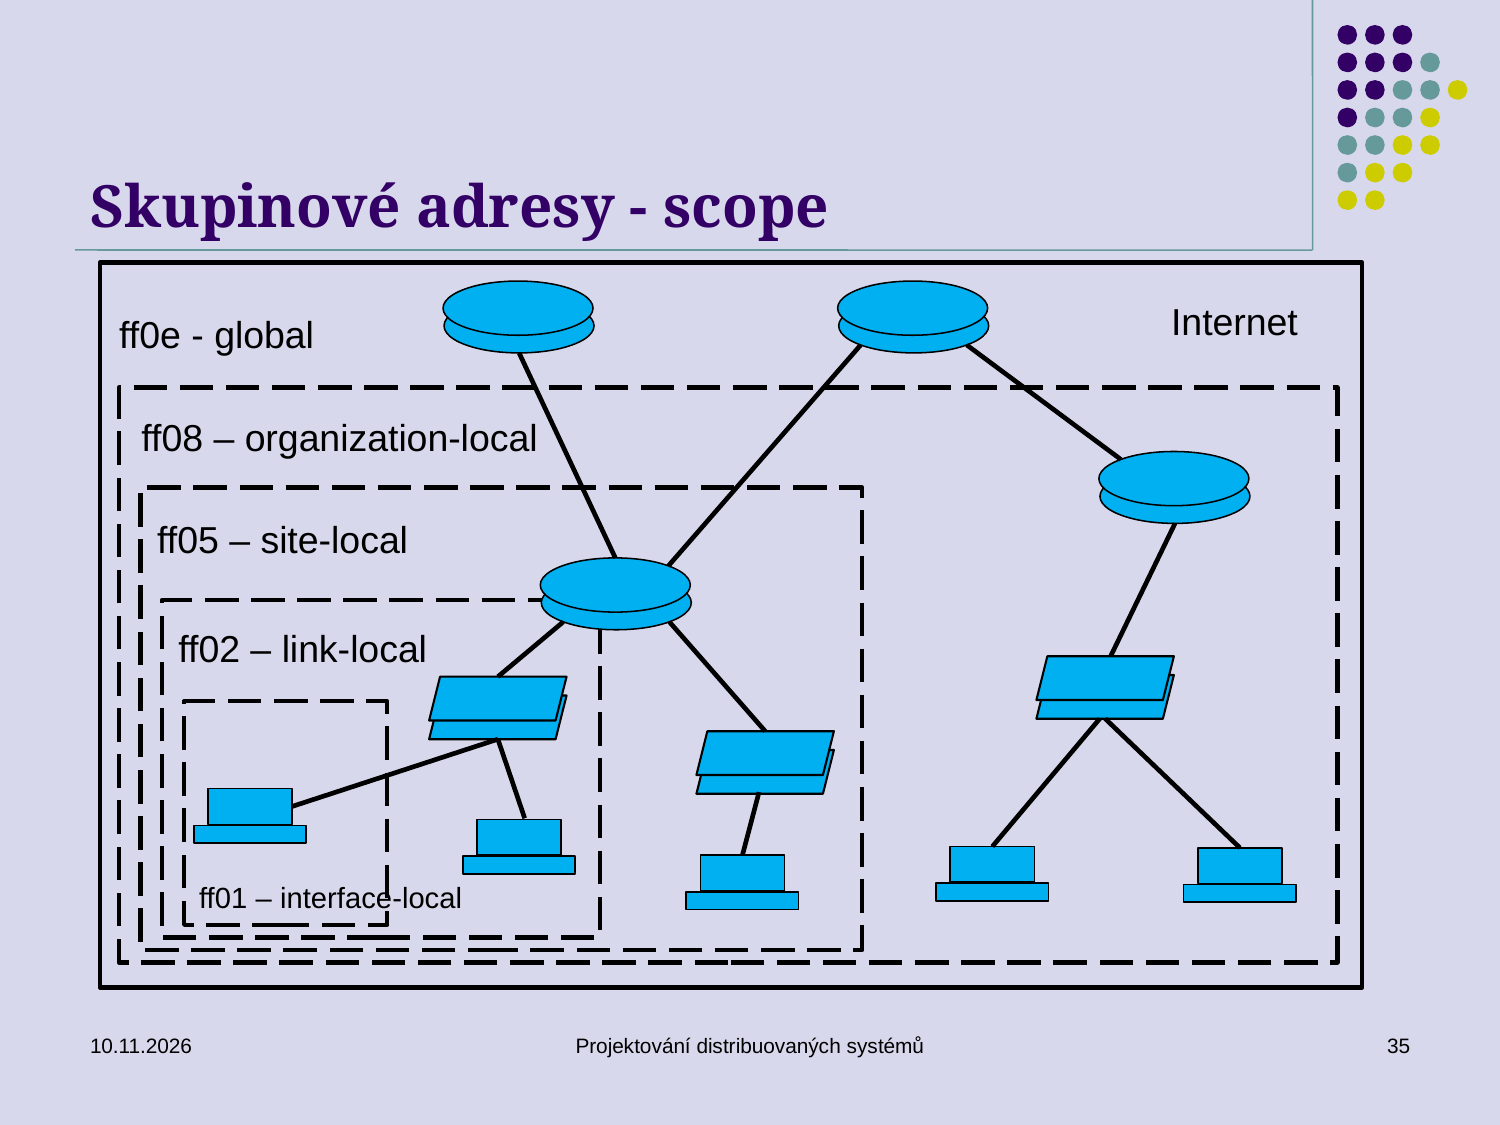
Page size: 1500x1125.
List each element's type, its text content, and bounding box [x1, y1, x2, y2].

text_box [1104, 718, 1241, 849]
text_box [193, 788, 307, 844]
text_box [540, 557, 692, 631]
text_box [696, 730, 835, 794]
text_box [182, 699, 389, 889]
text_box [182, 901, 389, 927]
text_box [98, 260, 1364, 990]
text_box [668, 344, 861, 567]
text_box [462, 819, 576, 875]
text_box ff01 – interface-local [184, 871, 478, 922]
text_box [742, 791, 760, 856]
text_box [669, 621, 766, 732]
title Skupinové adresy - scope [75, 33, 1313, 247]
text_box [992, 718, 1100, 847]
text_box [428, 676, 567, 740]
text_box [518, 352, 616, 559]
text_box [291, 738, 499, 807]
text_box [160, 598, 602, 940]
text_box [117, 385, 1340, 965]
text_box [497, 738, 525, 819]
slide_number 35 [1074, 1025, 1425, 1100]
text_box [1098, 451, 1251, 524]
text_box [497, 621, 564, 677]
text_box ff05 – site-local [142, 508, 423, 568]
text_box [442, 280, 595, 354]
text_box ff02 – link-local [163, 617, 443, 677]
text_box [1036, 655, 1175, 718]
text_box Internet [1156, 290, 1344, 351]
footer Projektování distribuovaných systémů [512, 1025, 988, 1100]
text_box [1110, 523, 1176, 657]
slide_number 20. 3. 2019 [75, 1025, 425, 1100]
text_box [1183, 847, 1297, 903]
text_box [966, 344, 1122, 460]
text_box ff08 – organization-local [126, 407, 513, 467]
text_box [685, 854, 799, 910]
text_box [138, 485, 864, 952]
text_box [935, 846, 1049, 902]
text_box ff0e - global [104, 303, 329, 364]
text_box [837, 280, 989, 354]
